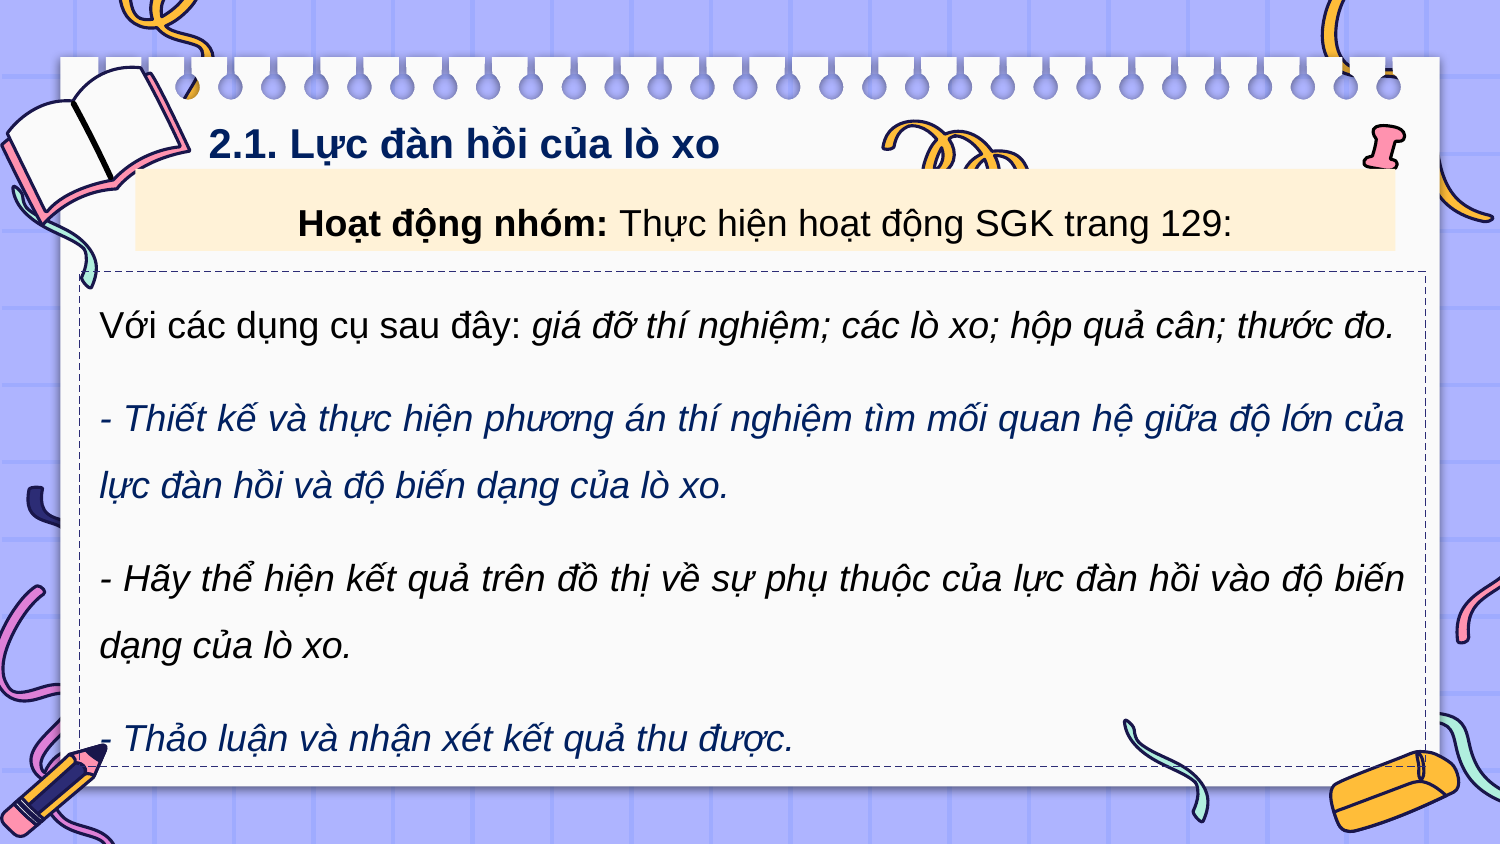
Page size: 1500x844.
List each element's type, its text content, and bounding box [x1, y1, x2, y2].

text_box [0, 744, 108, 837]
text_box Với các dụng cụ sau đây: giá đỡ thí nghiệm; các lò xo; hộp quả cân; thước đo. - Thiết kế và thực hiện phương án thí nghiệm tìm mối quan hệ giữa độ lớn của lực đàn hồi và độ biến dạng của lò xo. - Hãy thể hiện kết quả trên đồ thị về sự phụ thuộc của lực đàn hồi vào độ biến dạng của lò xo. - Thảo luận và nhận xét kết quả thu được. [79, 271, 1426, 767]
text_box Hoạt động nhóm: Thực hiện hoạt động SGK trang 129: [135, 168, 1396, 251]
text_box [1328, 751, 1460, 832]
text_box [1, 65, 189, 231]
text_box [1359, 125, 1406, 184]
title 2.1. Lực đàn hồi của lò xo [193, 85, 903, 168]
